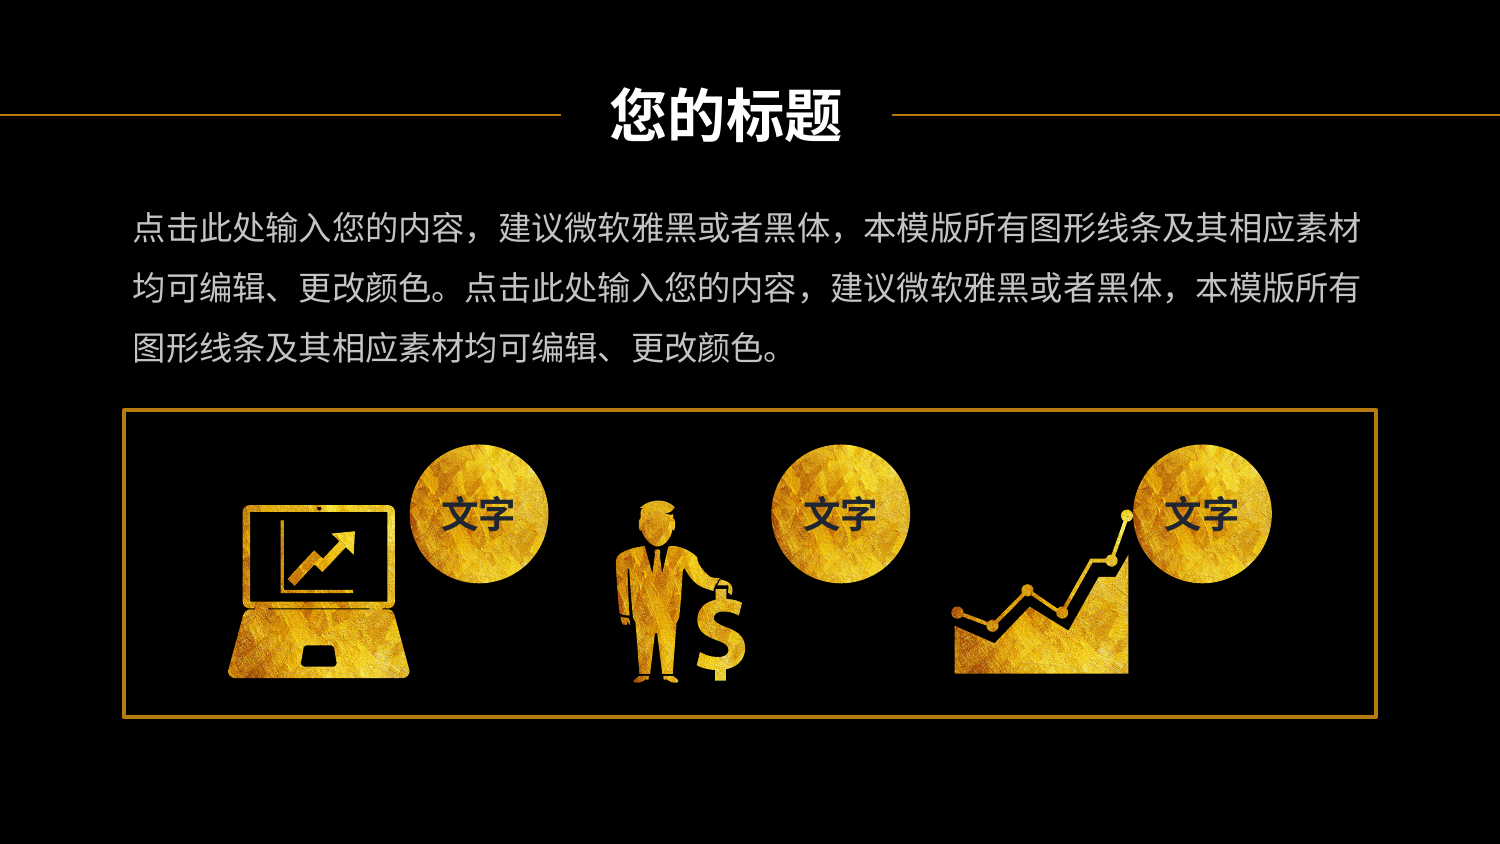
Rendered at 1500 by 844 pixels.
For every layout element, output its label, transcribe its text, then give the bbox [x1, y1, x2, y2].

text_box 文字 [1131, 442, 1274, 586]
text_box [122, 408, 1378, 719]
text_box [633, 675, 649, 683]
text_box 您的标题 [595, 71, 858, 157]
text_box [954, 554, 1129, 674]
text_box 文字 [407, 442, 551, 586]
text_box [663, 675, 679, 683]
text_box [638, 500, 676, 547]
text_box 点击此处输入您的内容，建议微软雅黑或者黑体，本模版所有图形线条及其相应素材均可编辑、更改颜色。点击此处输入您的内容，建议微软雅黑或者黑体，本模版所有图形线条及其相应素材均可编辑、更改颜色。 [123, 178, 1376, 387]
text_box [228, 505, 410, 679]
text_box [616, 545, 746, 681]
text_box [951, 509, 1133, 632]
text_box 文字 [769, 442, 913, 586]
